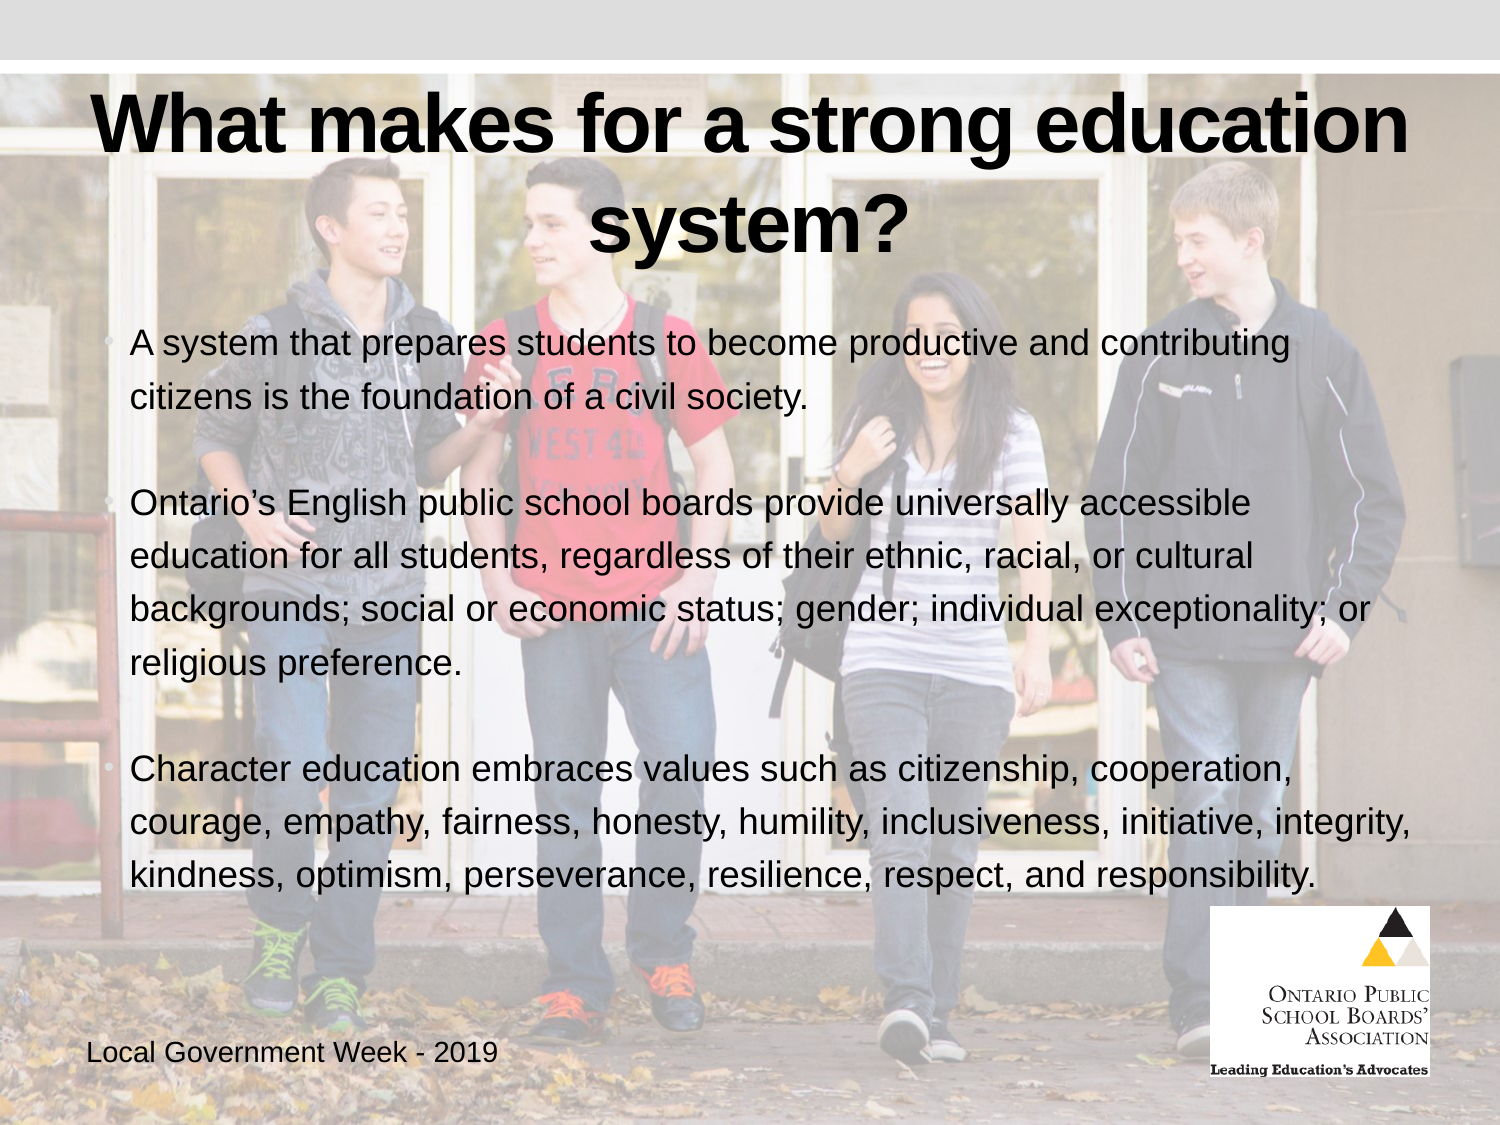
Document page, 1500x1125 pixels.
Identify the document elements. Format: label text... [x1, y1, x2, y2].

list A system that prepares students to become productive and contributing citizens is the foundation of a civil society. Ontario’s English public school boards provide universally accessible education for all students, regardless of their ethnic, racial, or cultural backgrounds; social or economic status; gender; individual exceptionality; or religious preference. Character education embraces values such as citizenship, cooperation, courage, empathy, fairness, honesty, humility, inclusiveness, initiative, integrity, kindness, optimism, perseverance, resilience, respect, and responsibility. [88, 302, 1439, 948]
picture [0, 74, 1500, 1125]
title What makes for a strong education system? [75, 87, 1425, 250]
